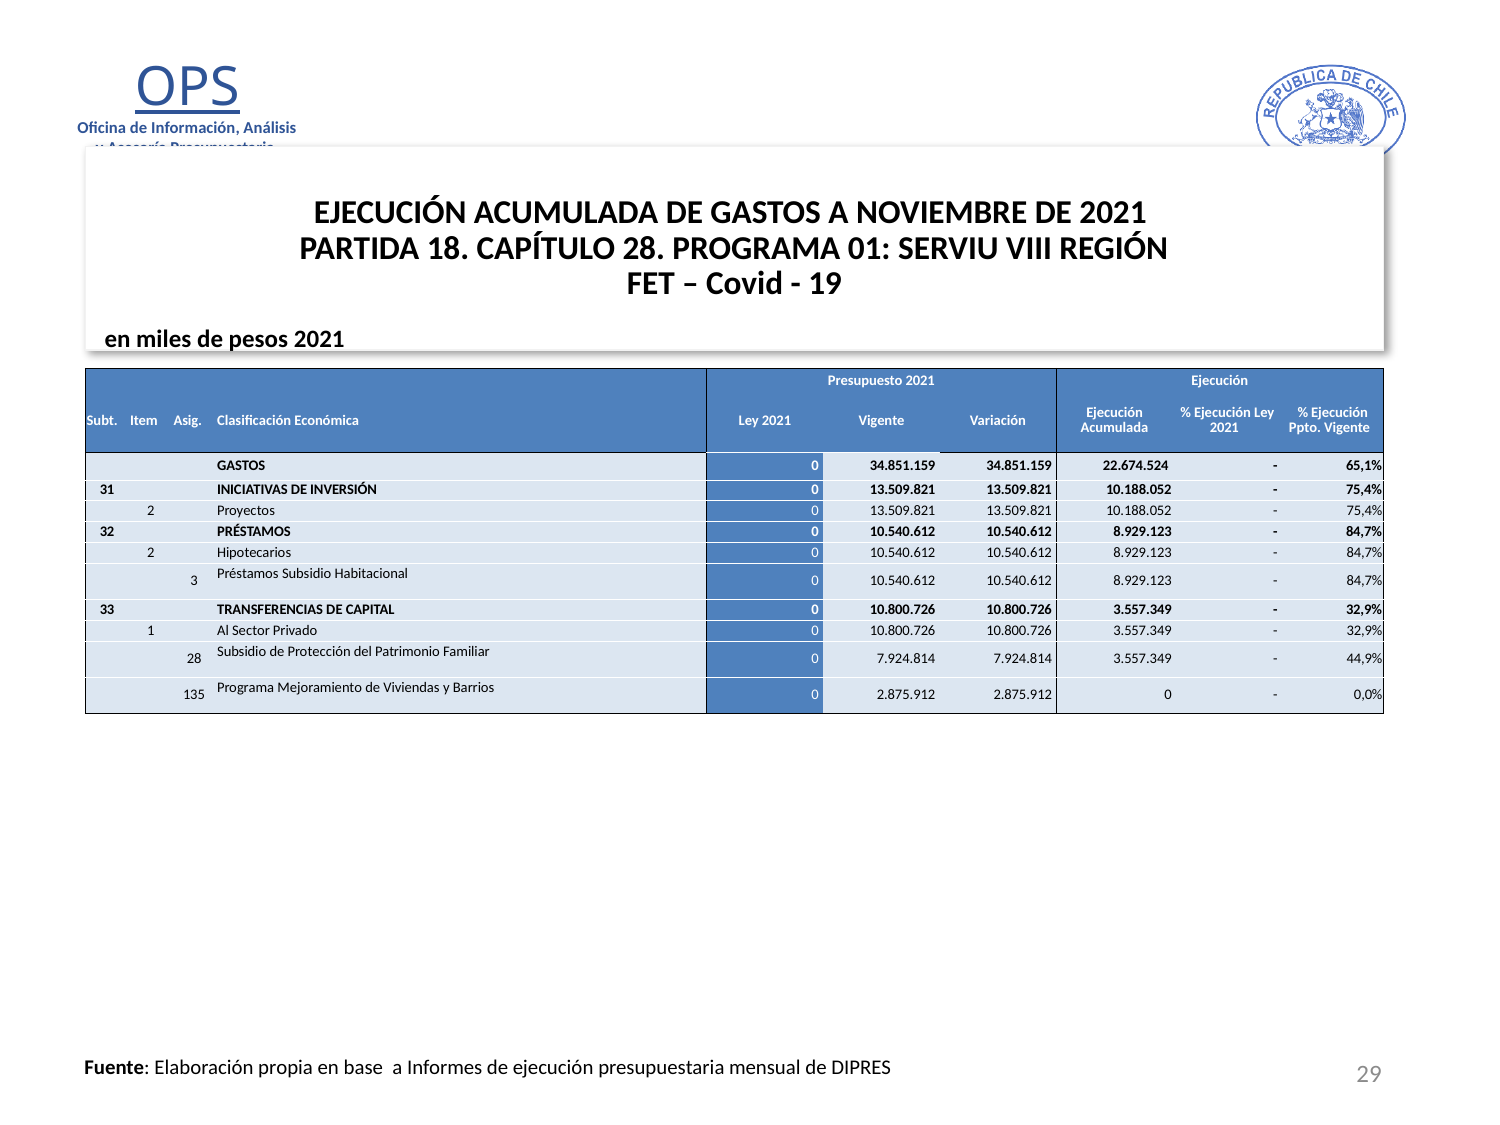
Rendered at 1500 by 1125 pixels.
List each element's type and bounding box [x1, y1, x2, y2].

table_cell [707, 636, 1056, 666]
table_header [707, 369, 1056, 389]
table_cell [707, 543, 1056, 563]
table_cell [86, 667, 706, 697]
table_cell [1057, 636, 1383, 666]
table_cell [86, 481, 706, 500]
table_cell [86, 453, 706, 480]
table_cell [707, 522, 1056, 542]
table_cell [1057, 595, 1383, 615]
table_cell [1057, 481, 1383, 500]
table_cell [1057, 501, 1383, 521]
slide_number [1059, 1042, 1397, 1103]
table_cell [1057, 543, 1383, 563]
table_cell [707, 667, 1056, 697]
table_header [1057, 369, 1383, 389]
table_cell [86, 616, 706, 635]
table_cell [1057, 616, 1383, 635]
text_box [89, 315, 1397, 367]
table_cell [86, 522, 706, 542]
picture [1240, 58, 1420, 175]
table_cell [86, 564, 706, 594]
table_cell [86, 595, 706, 615]
table_cell [707, 564, 1056, 594]
table_cell [1057, 564, 1383, 594]
table_cell [1057, 389, 1383, 452]
table_cell [86, 543, 706, 563]
table_cell [707, 595, 1056, 615]
table_cell [1057, 453, 1383, 480]
table_cell [707, 453, 1056, 480]
table_cell [86, 501, 706, 521]
table_cell [1057, 667, 1383, 697]
table_cell [707, 501, 1056, 521]
table_cell [707, 389, 1056, 452]
table_cell [707, 481, 1056, 500]
table_cell [86, 389, 706, 452]
title [85, 146, 1384, 351]
table_cell [1057, 522, 1383, 542]
table_header [86, 369, 706, 389]
table_cell [707, 616, 1056, 635]
table_cell [86, 636, 706, 666]
